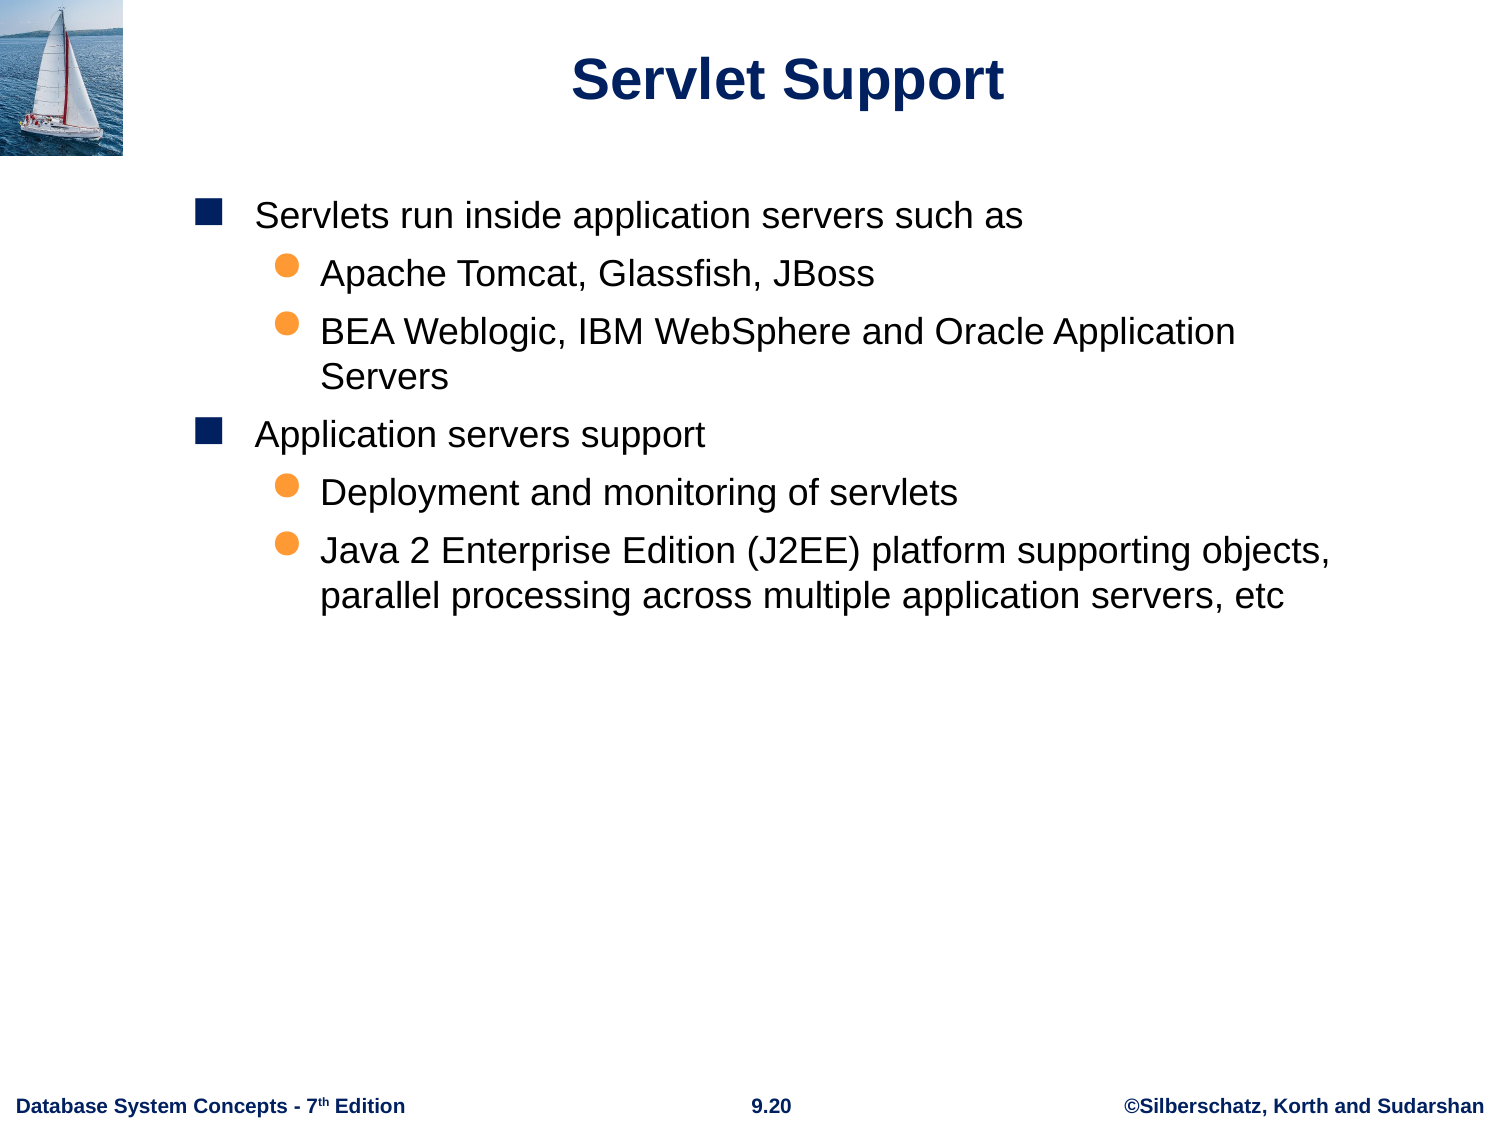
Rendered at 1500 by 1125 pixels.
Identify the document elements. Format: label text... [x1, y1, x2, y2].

list Servlets run inside application servers such as Apache Tomcat, Glassfish, JBoss BEA Weblogic, IBM WebSphere and Oracle Application Servers Application servers support Deployment and monitoring of servlets Java 2 Enterprise Edition (J2EE) platform supporting objects, parallel processing across multiple application servers, etc [183, 183, 1378, 640]
title Servlet Support [125, 18, 1452, 120]
picture [0, 0, 123, 156]
